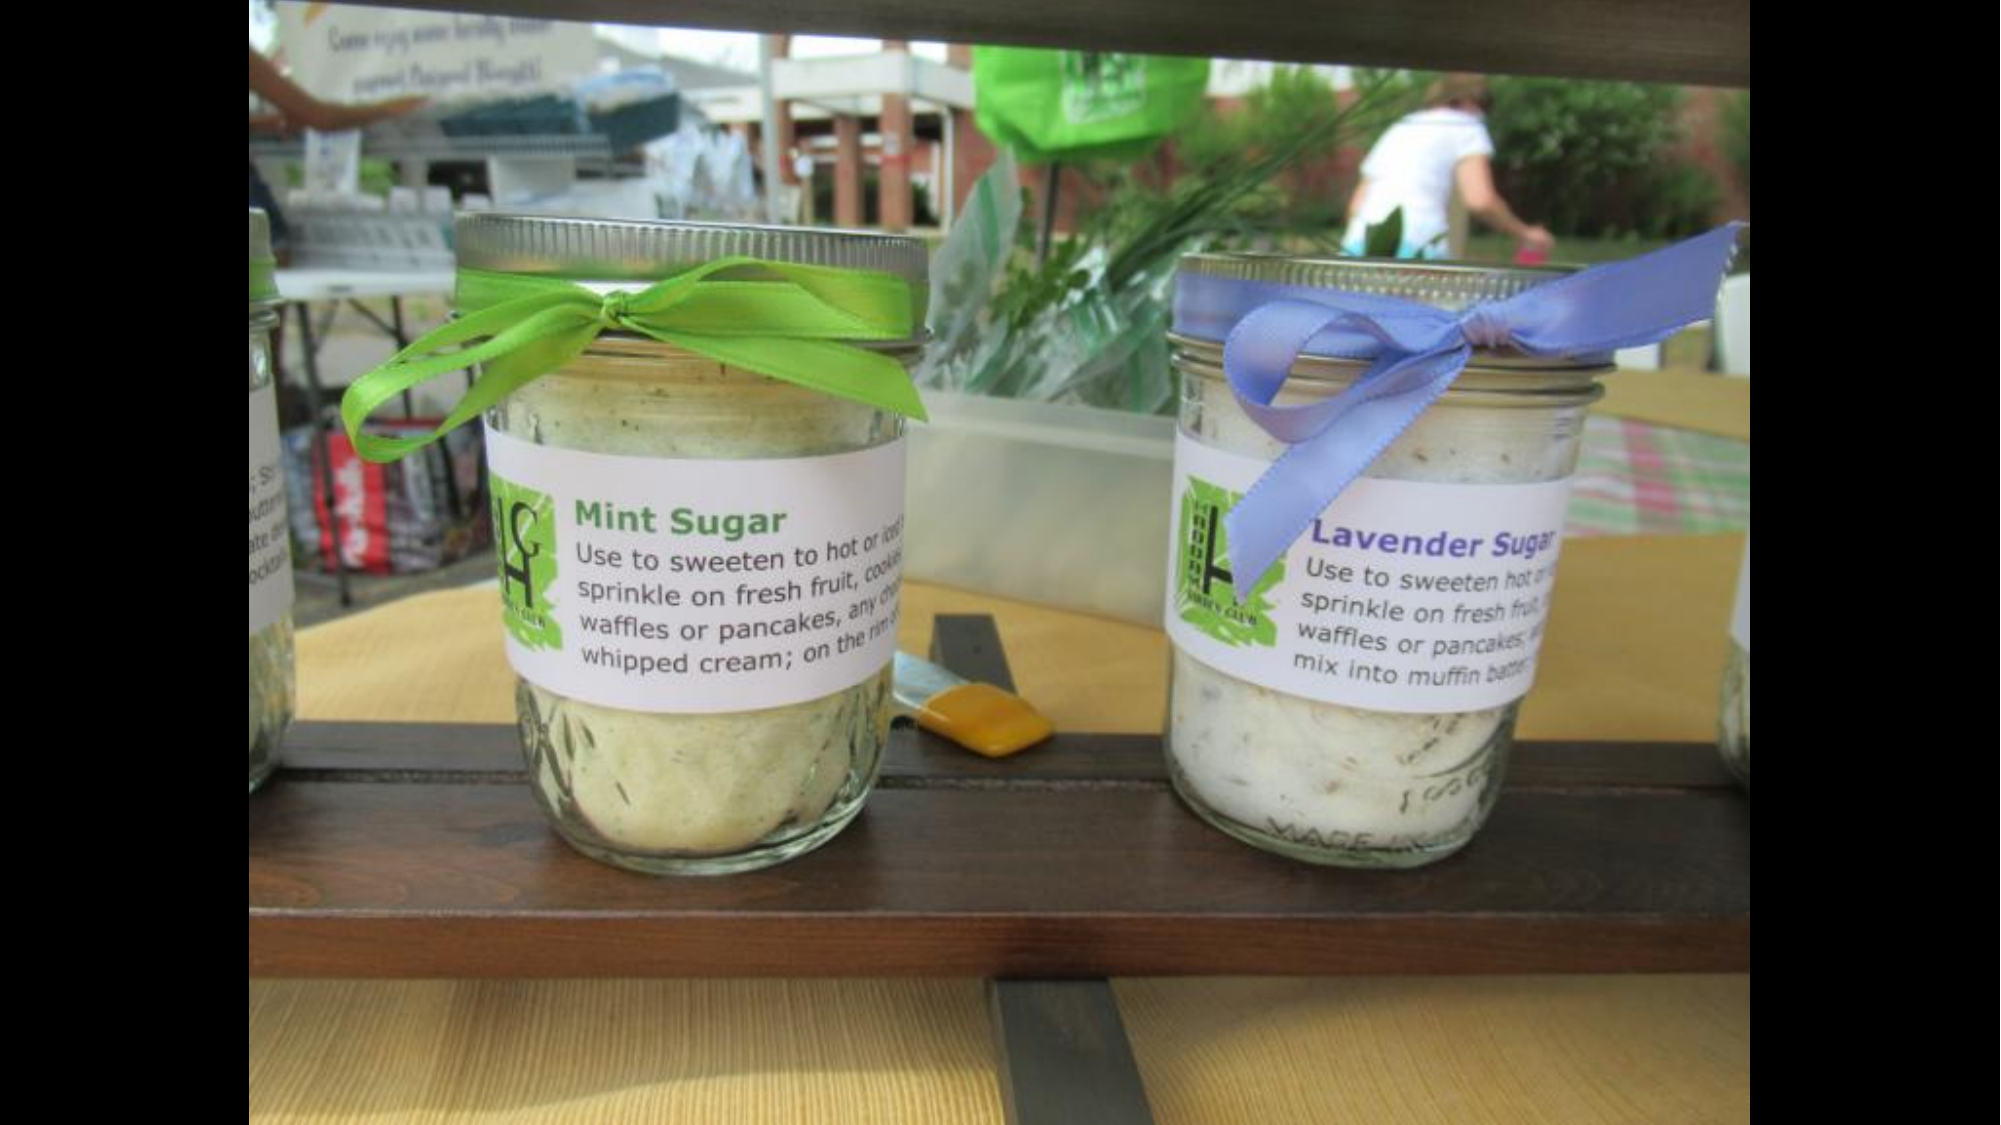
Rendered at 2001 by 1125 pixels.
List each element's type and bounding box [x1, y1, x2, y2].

picture [249, 0, 1750, 1125]
